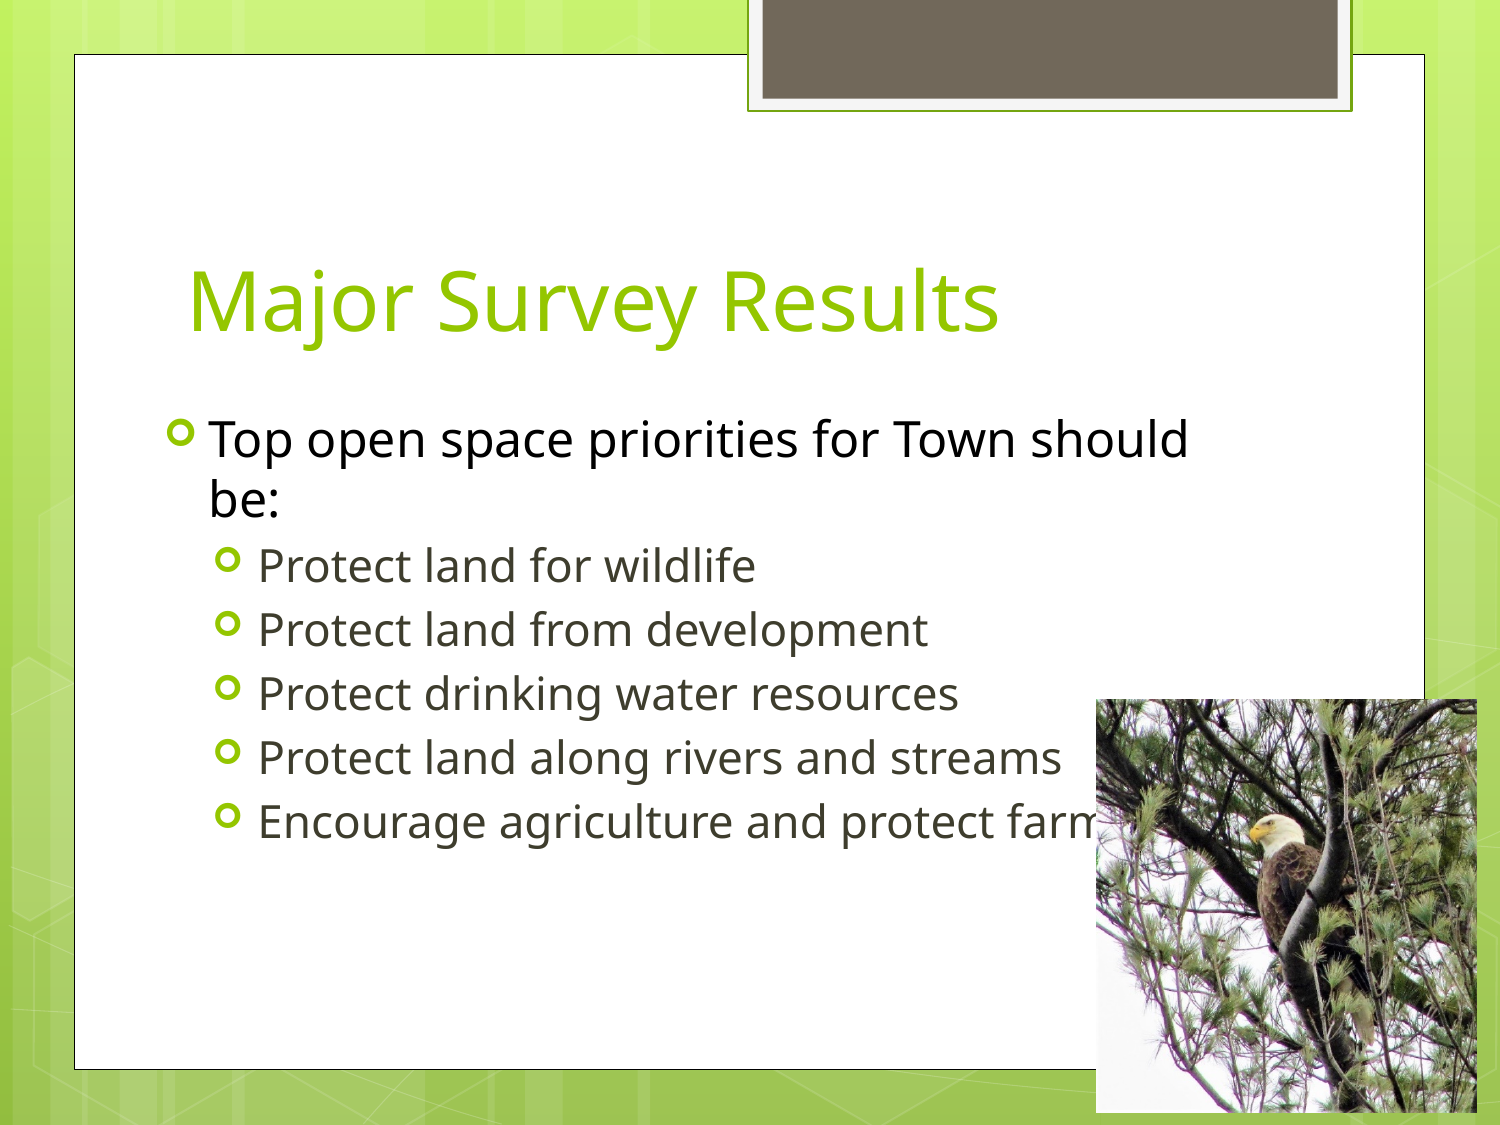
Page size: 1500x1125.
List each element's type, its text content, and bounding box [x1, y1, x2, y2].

title Major Survey Results [171, 168, 1324, 357]
list Top open space priorities for Town should be: Protect land for wildlife Protect land from development Protect drinking water resources Protect land along rivers and streams Encourage agriculture and protect farmland [137, 399, 1250, 976]
picture [1095, 699, 1478, 1113]
